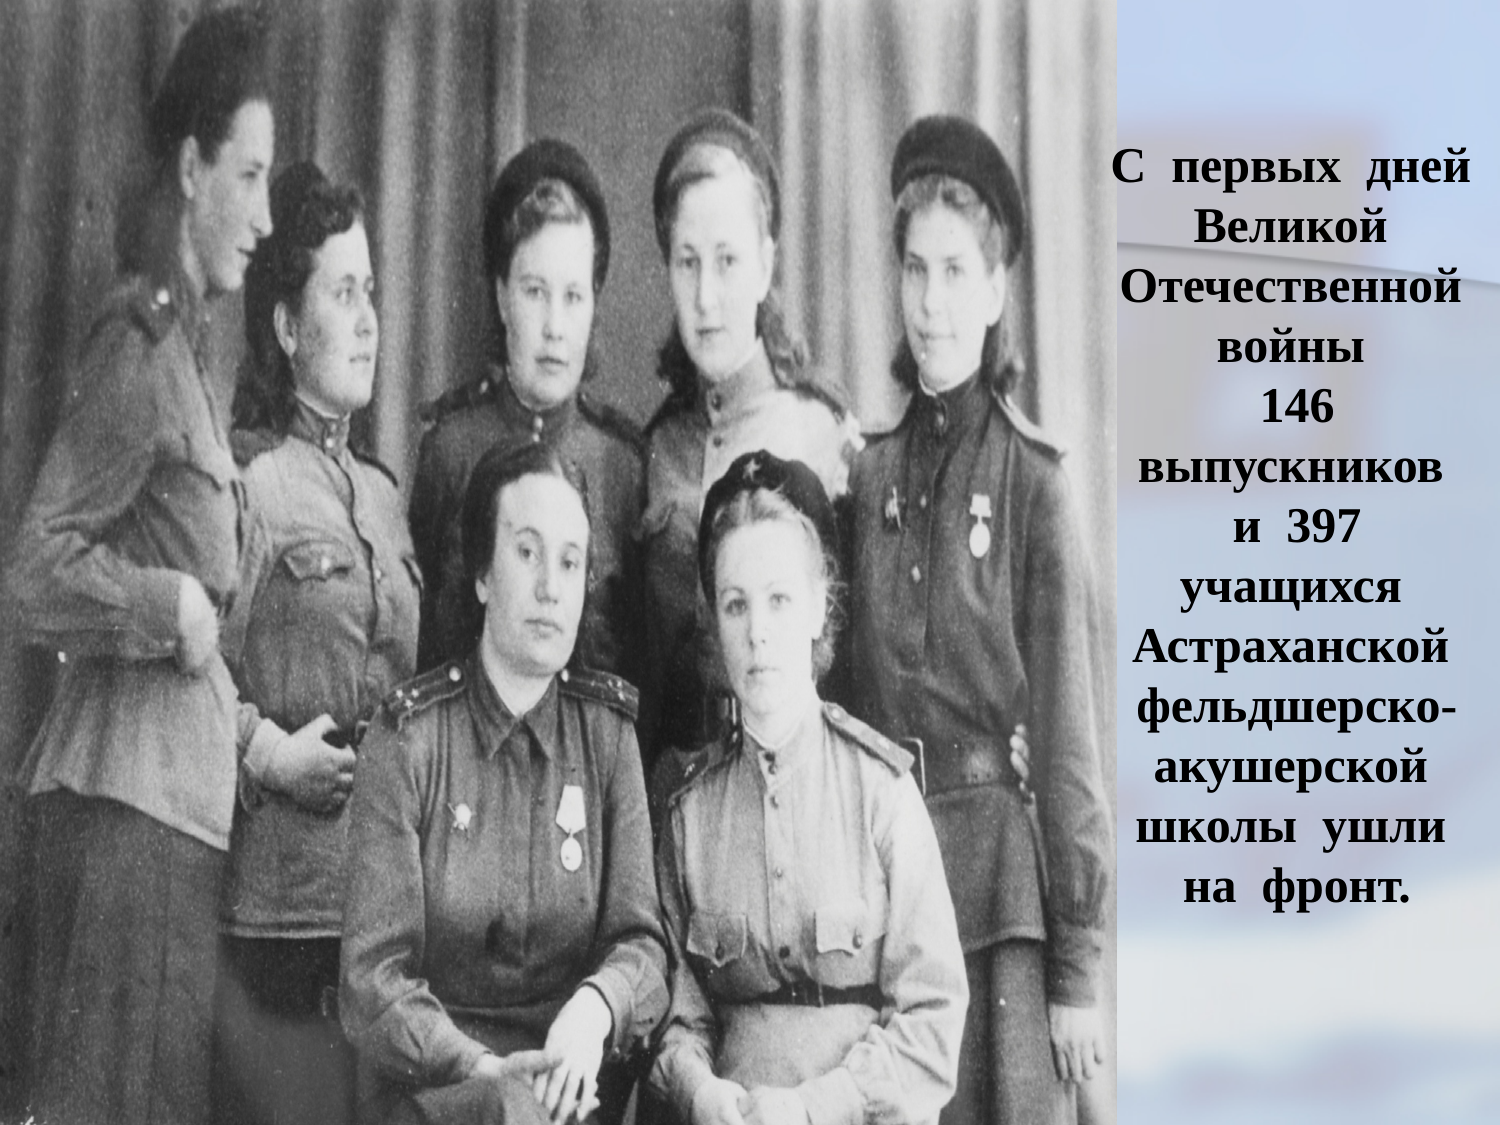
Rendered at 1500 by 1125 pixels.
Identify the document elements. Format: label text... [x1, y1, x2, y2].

text_box С первых дней Великой Отечественной войны 146 выпускников и 397 учащихся Астраханской фельдшерско-акушерской школы ушли на фронт. [1120, 125, 1500, 961]
picture [0, 0, 1500, 1125]
